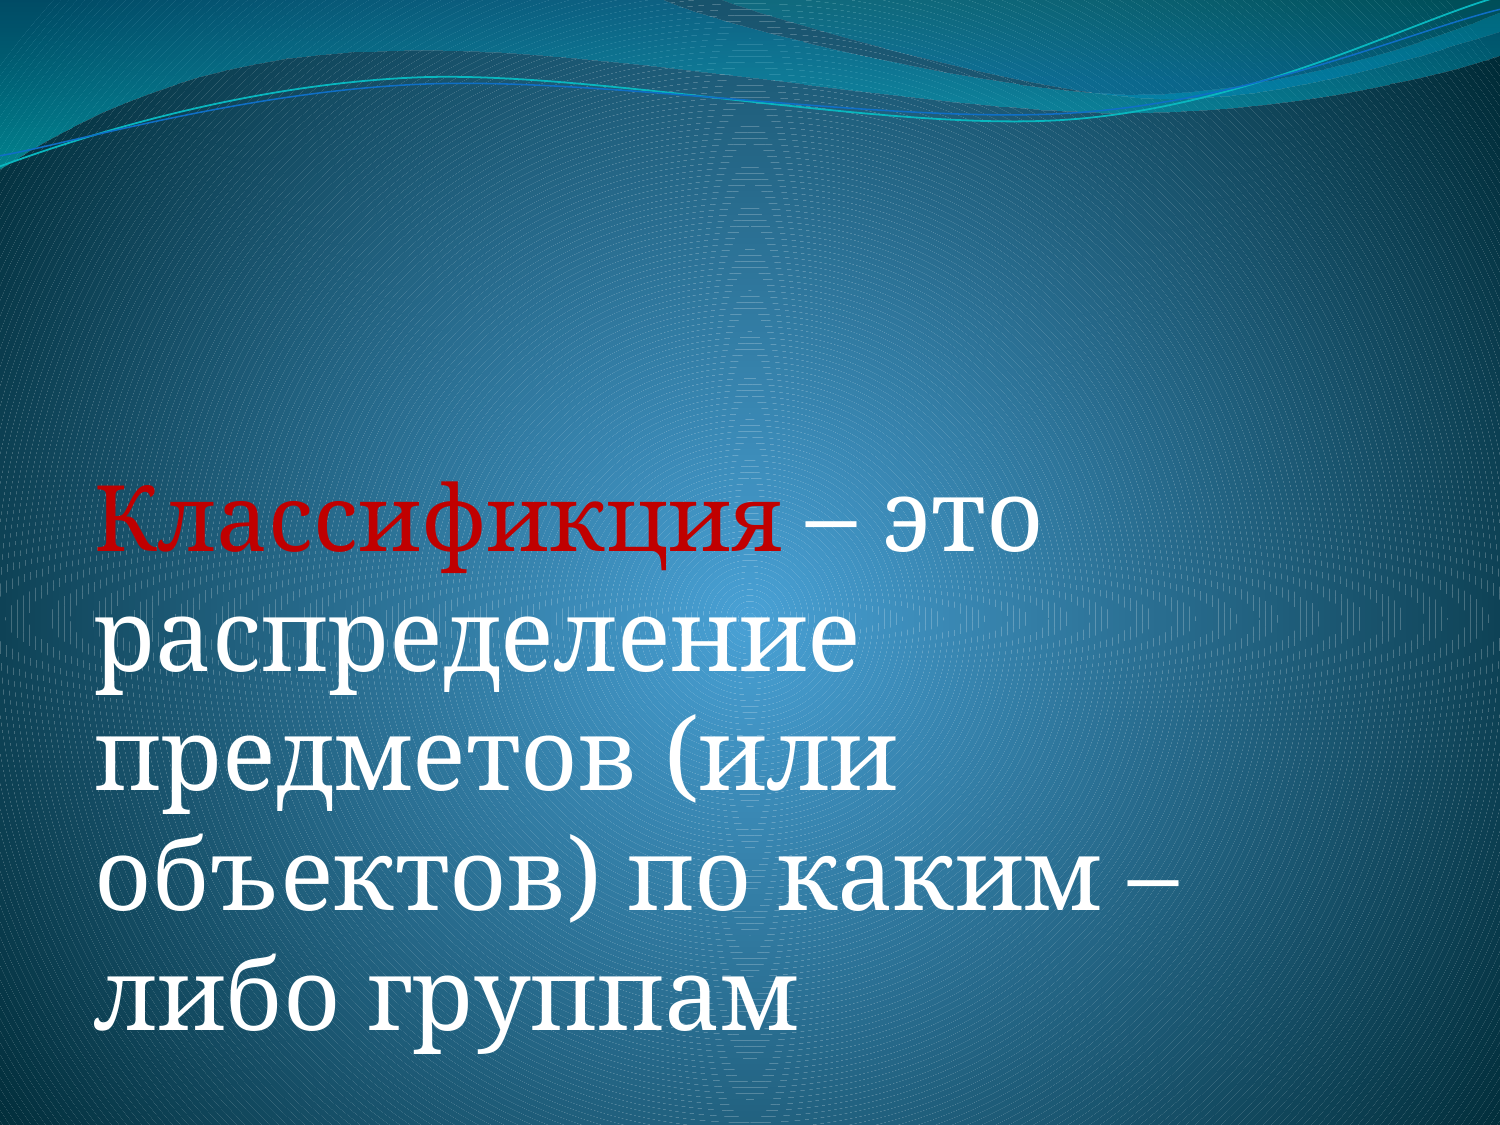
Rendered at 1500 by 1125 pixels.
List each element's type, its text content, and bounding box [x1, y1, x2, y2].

list Классификция – это распределение предметов (или объектов) по каким –либо группам [86, 443, 1362, 692]
